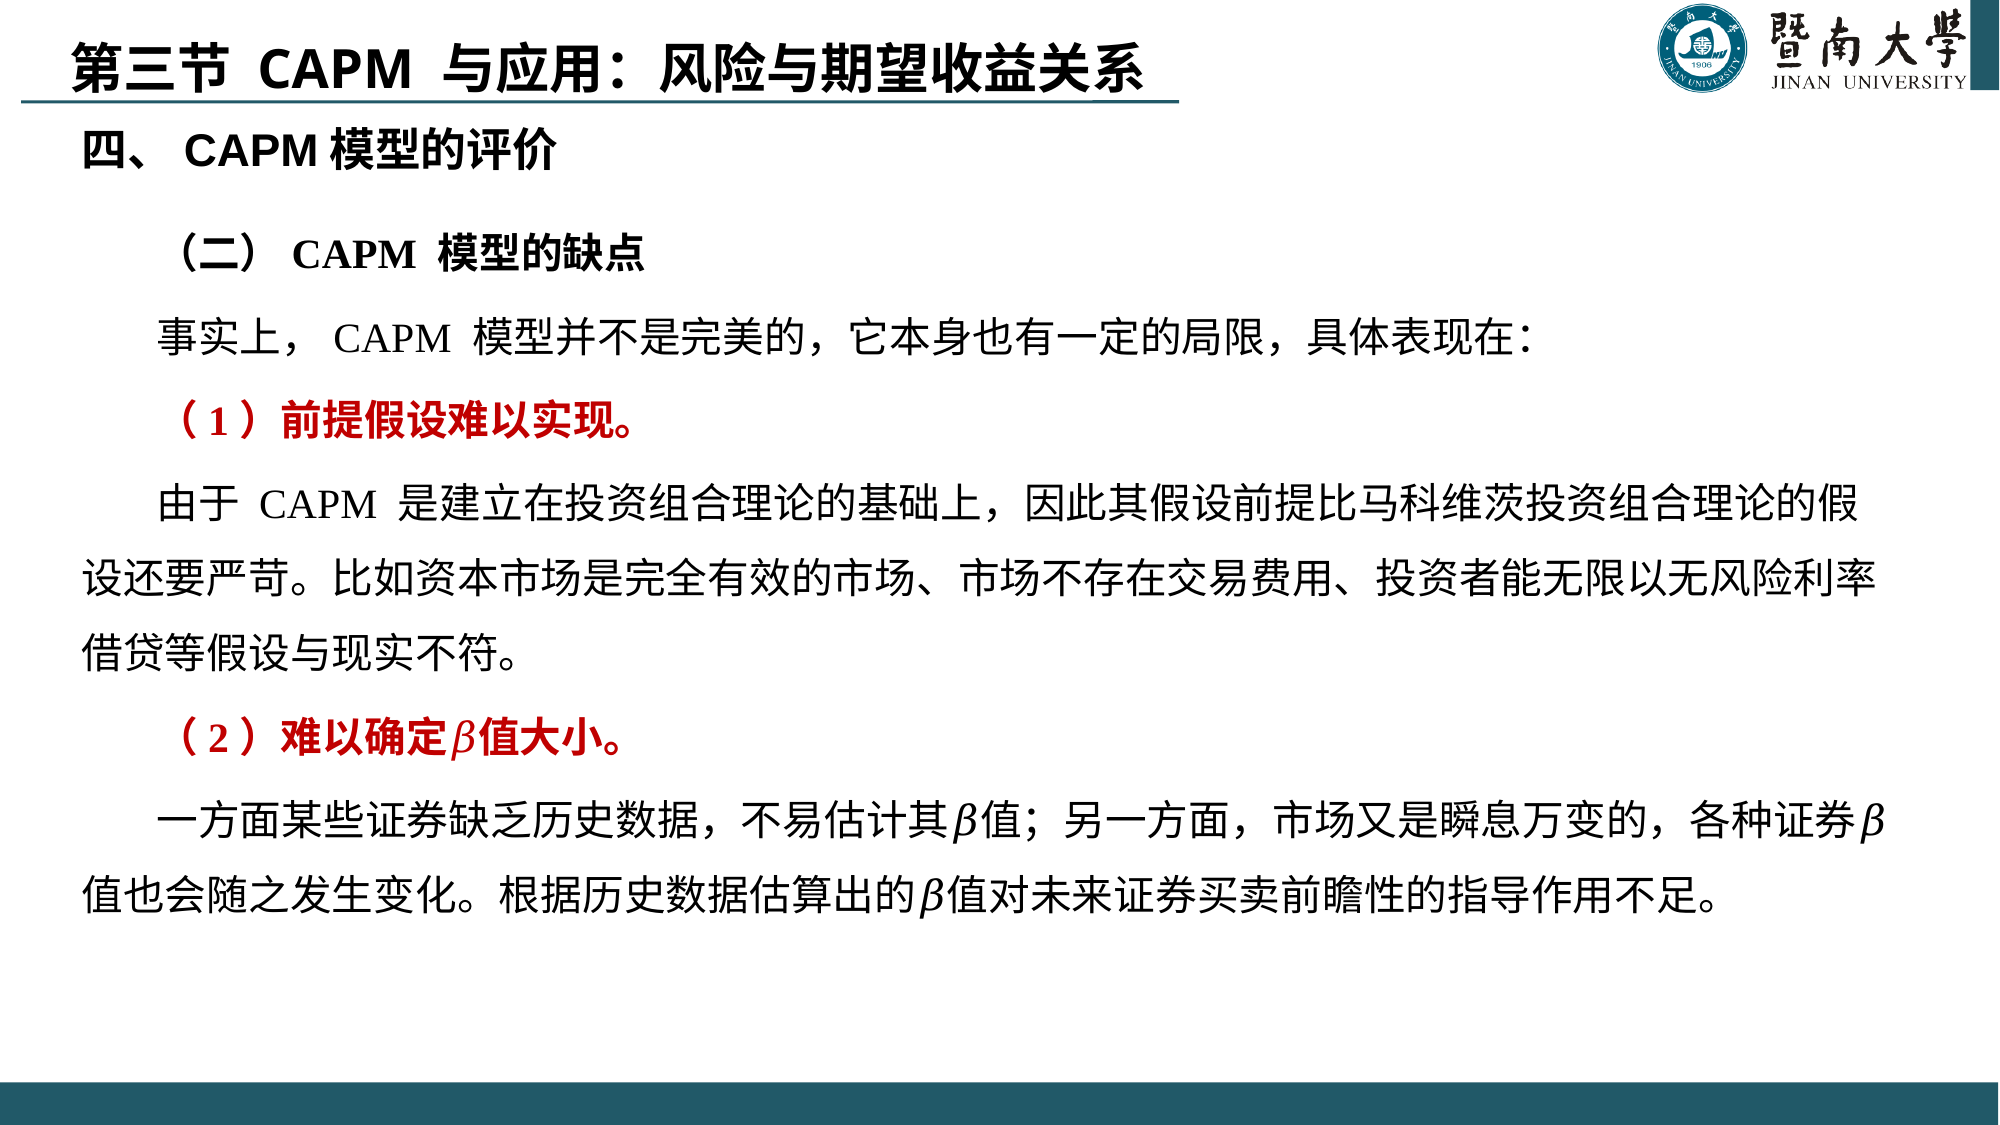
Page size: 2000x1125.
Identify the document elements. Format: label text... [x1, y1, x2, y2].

text_box 四、CAPM模型的评价 [66, 102, 1700, 195]
picture [1657, 3, 1967, 93]
text_box 第三节 CAPM 与应用：风险与期望收益关系 [54, 27, 1344, 173]
list （二）CAPM 模型的缺点 事实上，CAPM 模型并不是完美的，它本身也有一定的局限，具体表现在： （1）前提假设难以实现。 由于 CAPM 是建立在投资组合理论的基础上，因此其假设前提比马科维茨投资组合理论的假设还要严苛。比如资本市场是完全有效的市场、市场不存在交易费用、投资者能无限以无风险利率借贷等假设与现实不符。 （2）难以确定𝛽值大小。 一方面某些证券缺乏历史数据，不易估计其𝛽值；另一方面，市场又是瞬息万变的，各种证券𝛽值也会随之发生变化。根据历史数据估算出的𝛽值对未来证券买卖前瞻性的指导作用不足。 [66, 194, 1910, 986]
